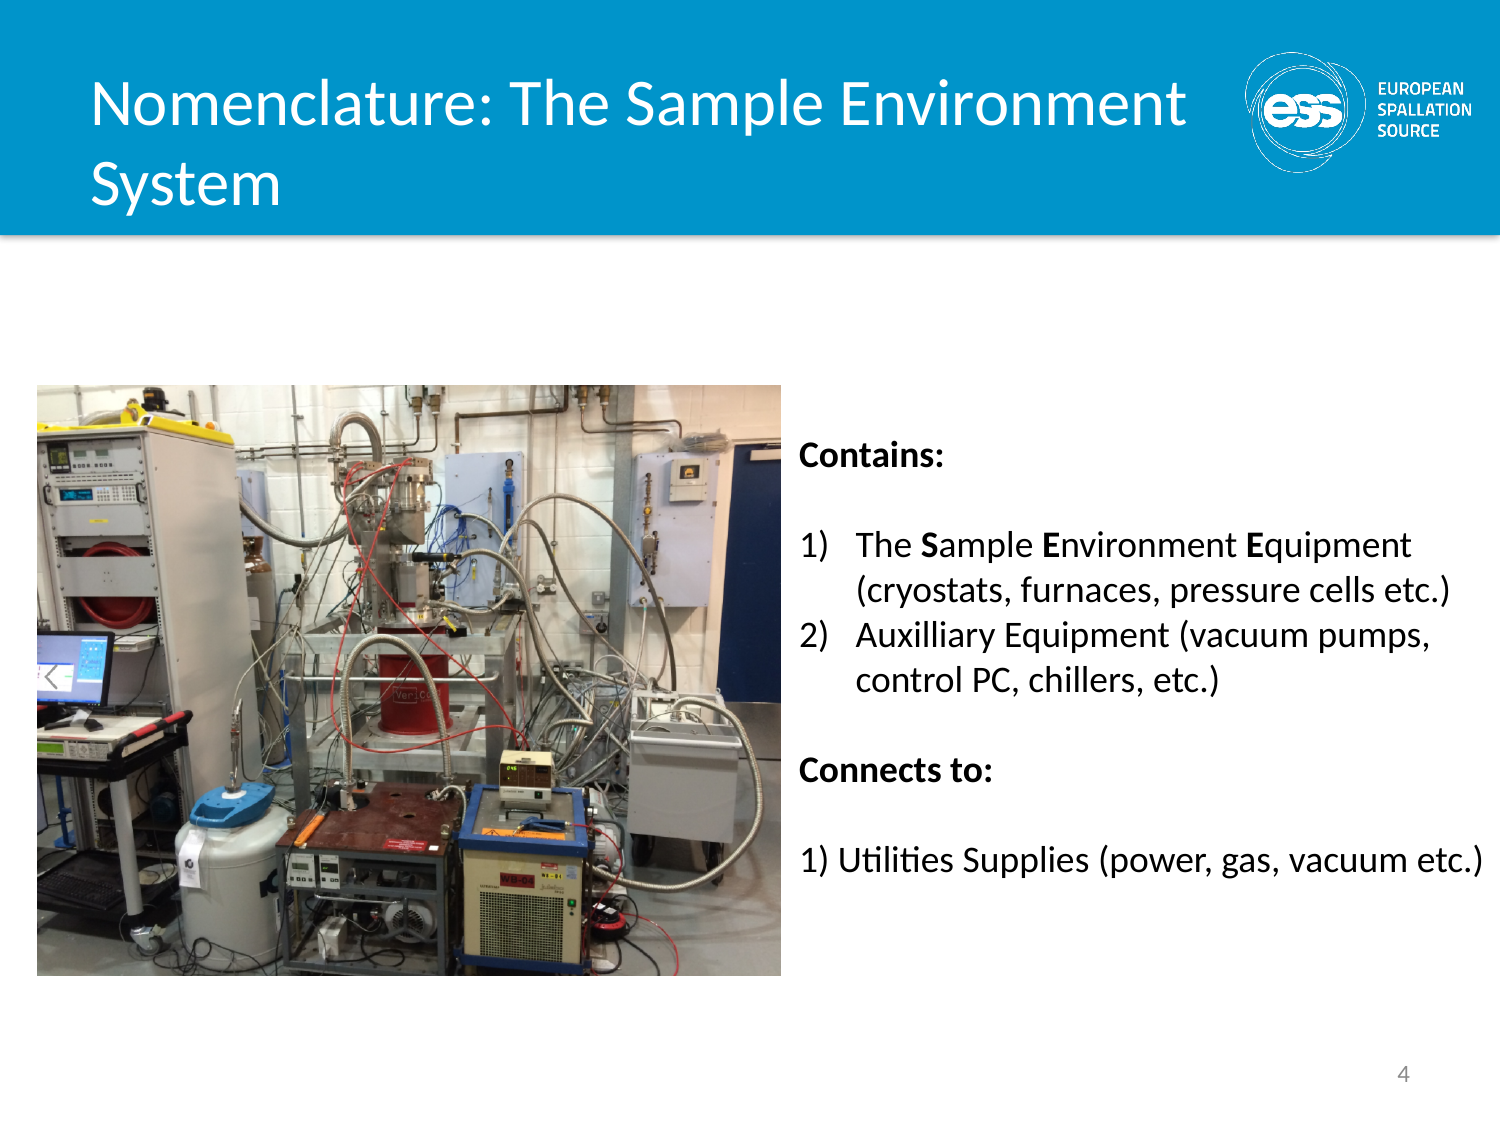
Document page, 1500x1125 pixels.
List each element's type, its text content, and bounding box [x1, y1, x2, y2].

slide_number 4 [1074, 1042, 1425, 1103]
picture [1423, 83, 1430, 94]
picture [1389, 104, 1393, 115]
title Nomenclature: The Sample Environment System [75, 45, 1247, 233]
picture [1418, 104, 1423, 115]
picture [1443, 86, 1450, 93]
picture [1400, 83, 1407, 94]
picture [1398, 109, 1406, 115]
picture [1454, 83, 1458, 94]
picture [1379, 83, 1385, 94]
text_box Contains: The Sample Environment Equipment (cryostats, furnaces, pressure cells etc.) Auxilliary Equipment (vacuum pumps, control PC, chillers, etc.) Connects to: 1) Utilities Supplies (power, gas, vacuum etc.) [785, 423, 1500, 888]
picture [1409, 104, 1415, 115]
picture [1436, 104, 1444, 115]
picture [1422, 125, 1428, 134]
picture [1264, 94, 1342, 127]
picture [36, 385, 781, 977]
picture [1432, 125, 1438, 136]
